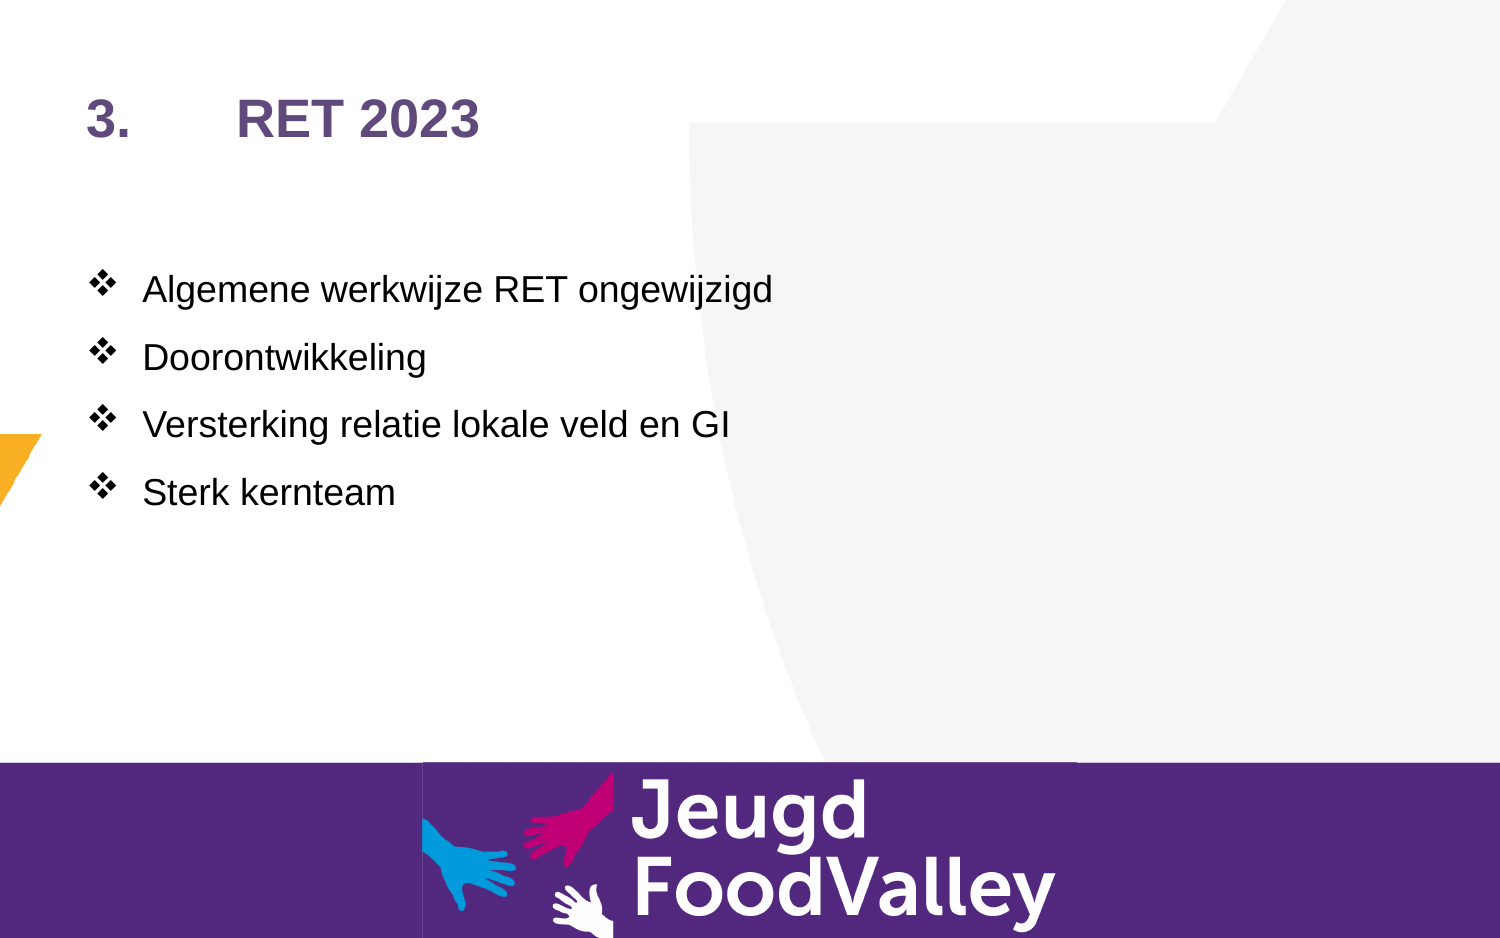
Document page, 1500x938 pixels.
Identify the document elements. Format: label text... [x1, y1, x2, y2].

list 3. RET 2023 [86, 83, 1428, 173]
picture [0, 0, 1500, 938]
list Algemene werkwijze RET ongewijzigd Doorontwikkeling Versterking relatie lokale veld en GI Sterk kernteam [86, 197, 1350, 729]
